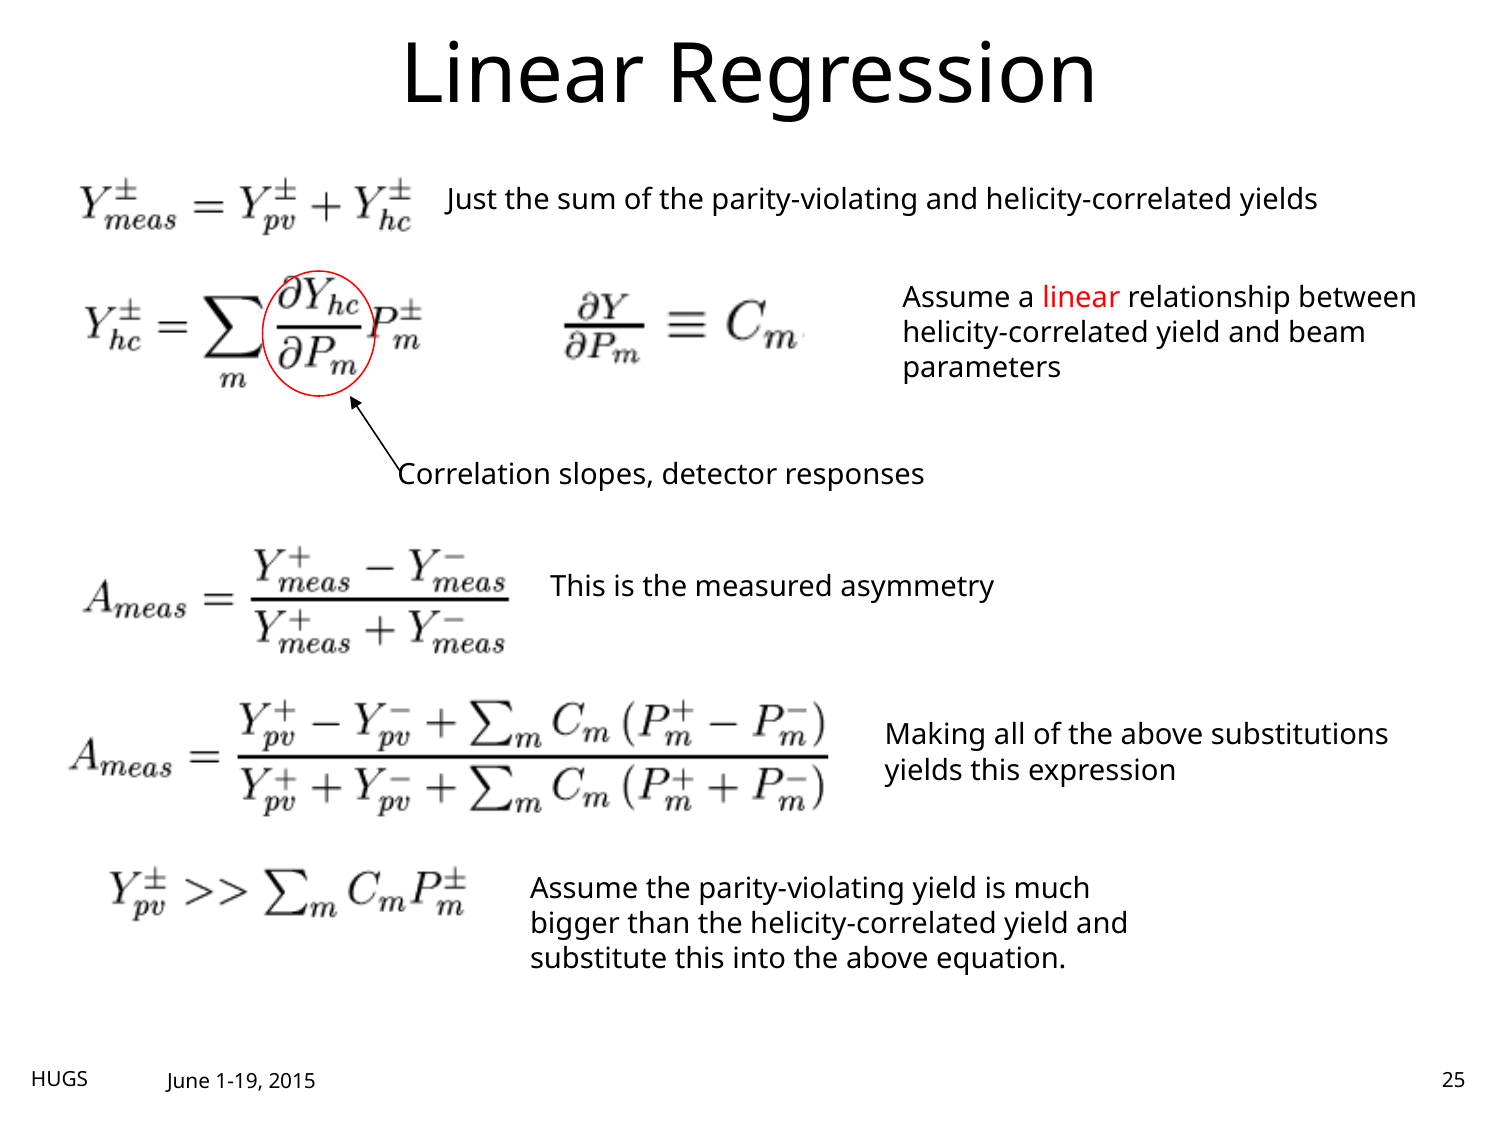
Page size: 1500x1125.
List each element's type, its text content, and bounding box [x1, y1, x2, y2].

picture [102, 859, 470, 925]
text_box [350, 398, 385, 447]
text_box Assume the parity-violating yield is much bigger than the helicity-correlated yield and substitute this into the above equation. [515, 861, 1145, 982]
text_box Just the sum of the parity-violating and helicity-correlated yields [432, 172, 1334, 223]
picture [549, 283, 806, 381]
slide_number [150, 1049, 331, 1110]
text_box Making all of the above substitutions yields this expression [869, 708, 1405, 794]
picture [62, 683, 829, 825]
text_box Assume a linear relationship between helicity-correlated yield and beam parameters [887, 270, 1450, 391]
text_box Correlation slopes, detector responses [382, 447, 941, 498]
slide_number 25 [1395, 1051, 1481, 1112]
picture [74, 533, 524, 673]
picture [74, 258, 428, 398]
footer HUGS [15, 1049, 150, 1110]
picture [74, 170, 413, 242]
text_box This is the measured asymmetry [535, 560, 1010, 610]
title Linear Regression [0, 0, 1500, 139]
